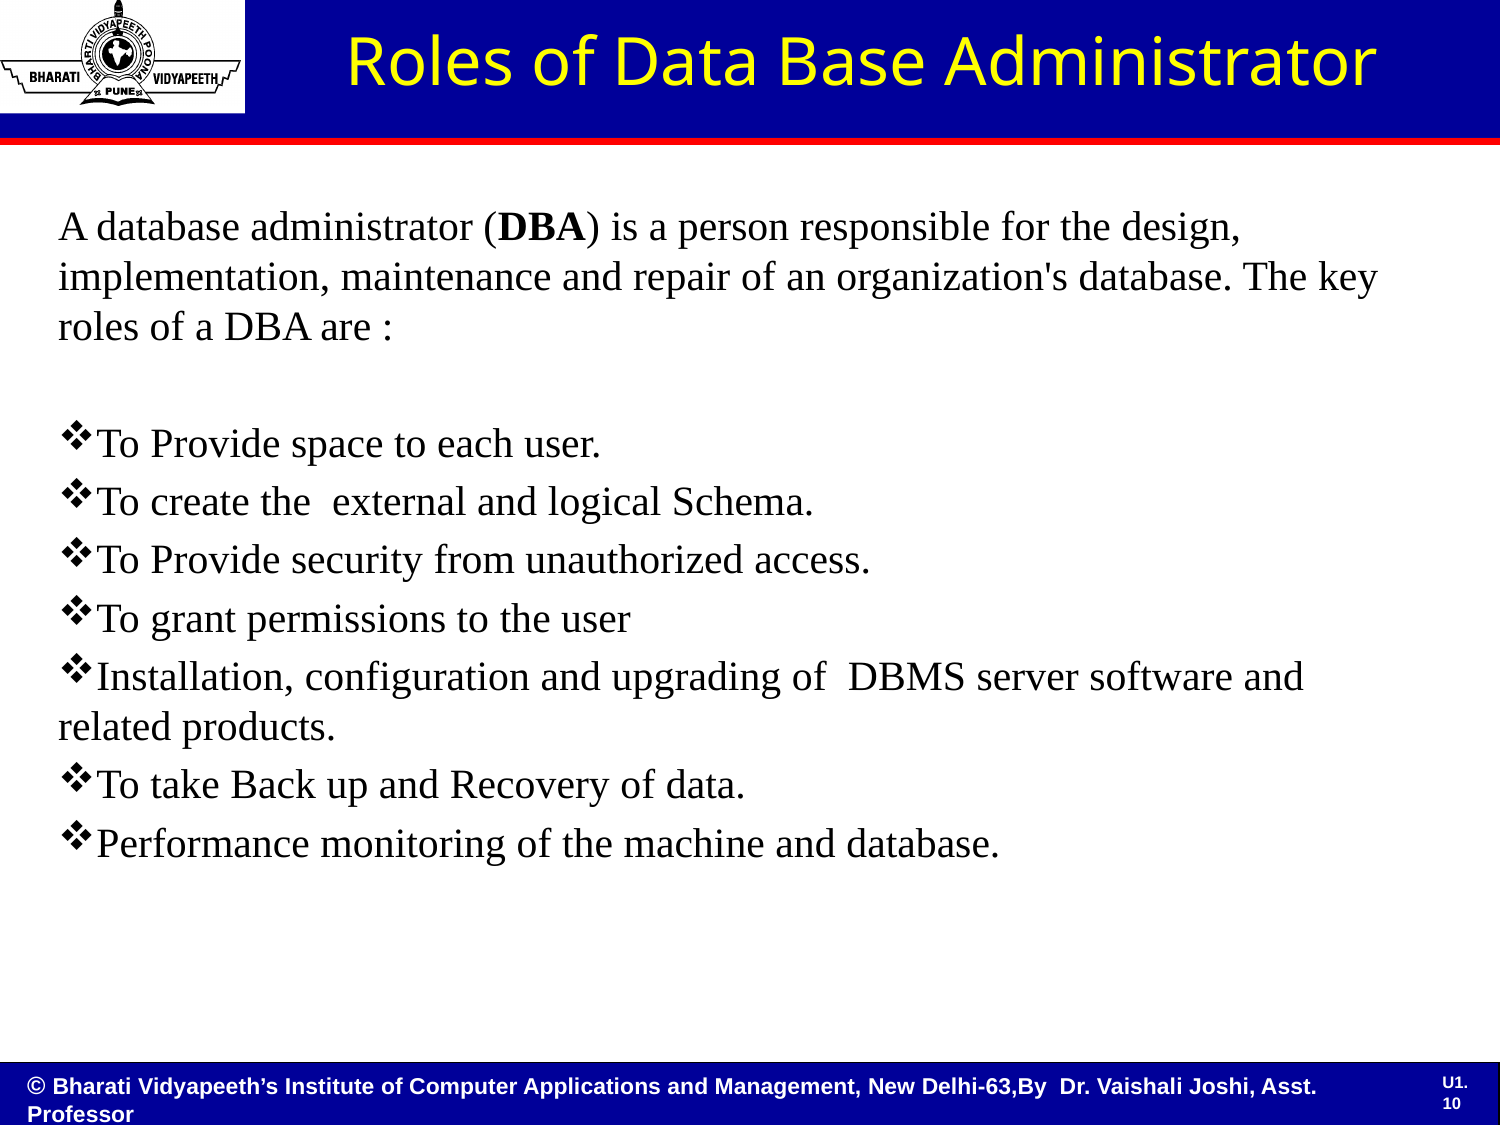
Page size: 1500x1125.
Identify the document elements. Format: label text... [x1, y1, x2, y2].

picture [0, 0, 241, 106]
text_box Roles of Data Base Administrator [224, 11, 1500, 138]
subtitle A database administrator (DBA) is a person responsible for the design, implementation, maintenance and repair of an organization's database. The key roles of a DBA are : To Provide space to each user. To create the external and logical Schema. To Provide security from unauthorized access. To grant permissions to the user Installation, configuration and upgrading of DBMS server software and related products. To take Back up and Recovery of data. Performance monitoring of the machine and database. [42, 190, 1438, 954]
